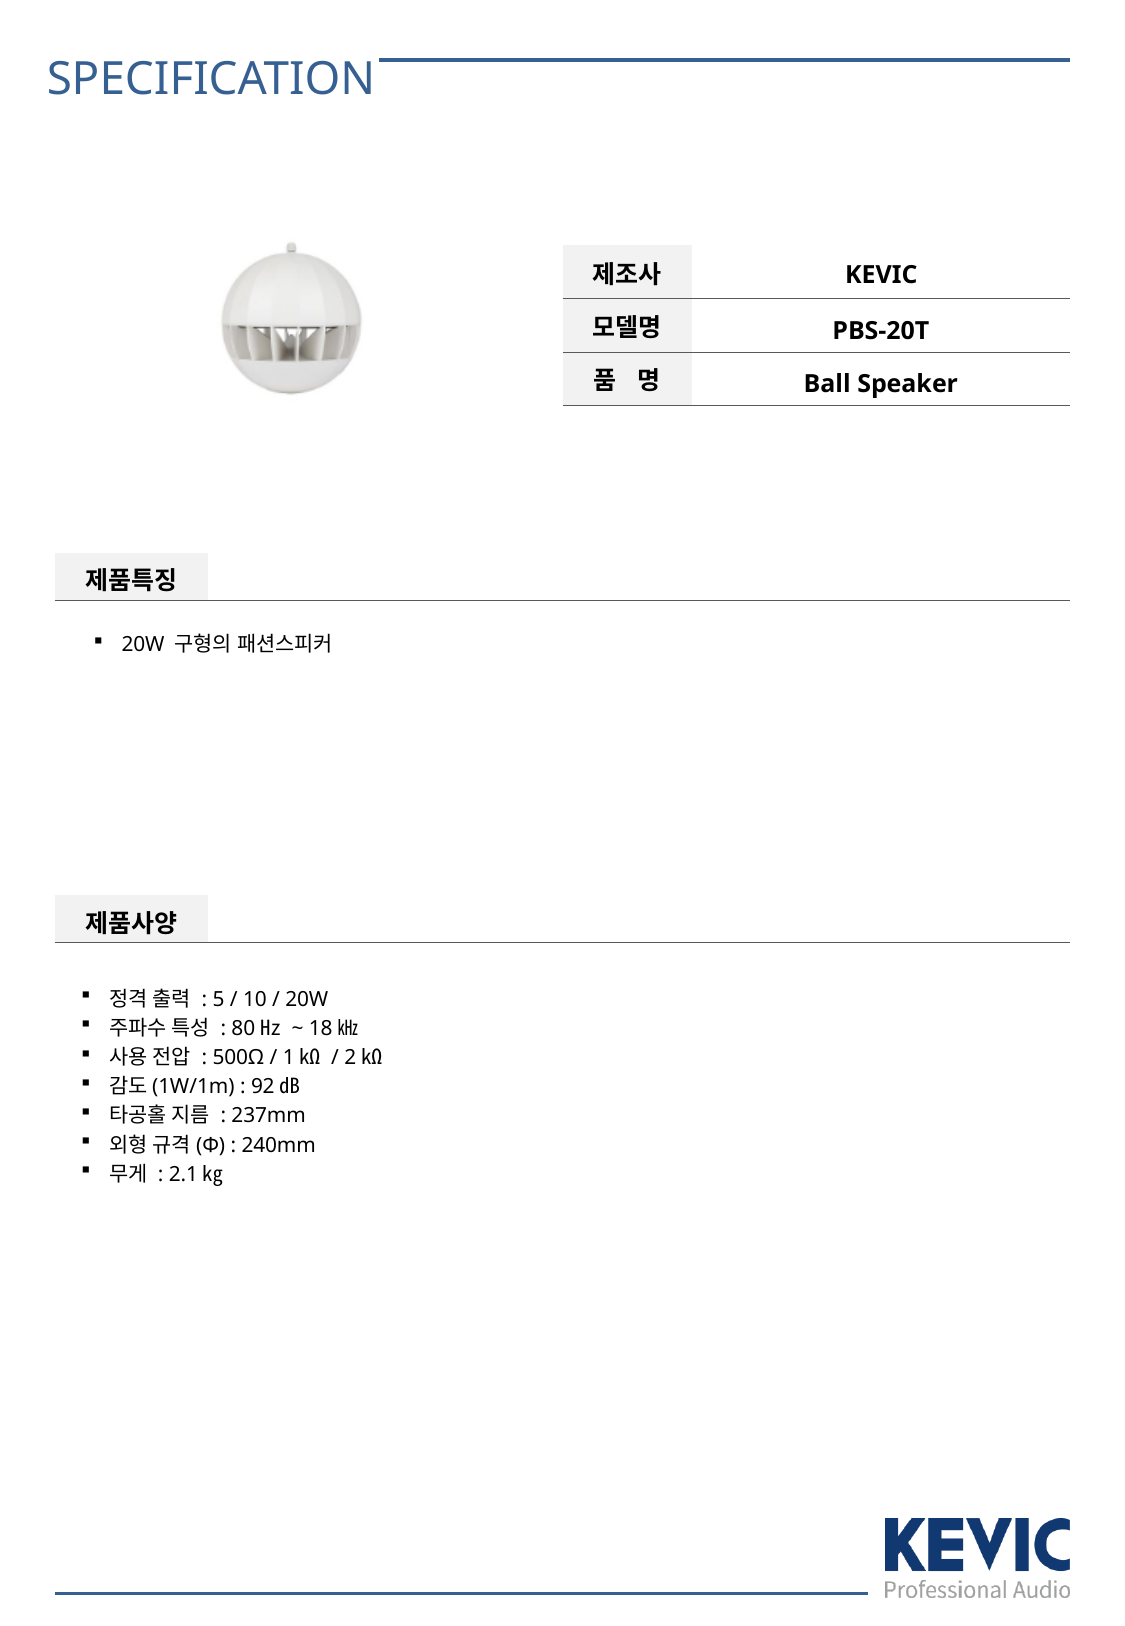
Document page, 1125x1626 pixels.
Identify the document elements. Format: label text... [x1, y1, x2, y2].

list PBS-20T [692, 298, 1070, 352]
picture [885, 1518, 1070, 1598]
list Ball Speaker [692, 352, 1070, 405]
list 20W 구형의 패션스피커 [78, 623, 1047, 872]
list 정격 출력 : 5 / 10 / 20W 주파수 특성 : 80㎐ ~ 18㎑ 사용 전압 : 500Ω / 1㏀ / 2㏀ 감도(1W/1m) : 92㏈ 타공홀 지름 : 237mm 외형 규격(Φ) : 240mm 무게 : 2.1㎏ [66, 977, 1035, 1593]
picture [195, 233, 380, 411]
